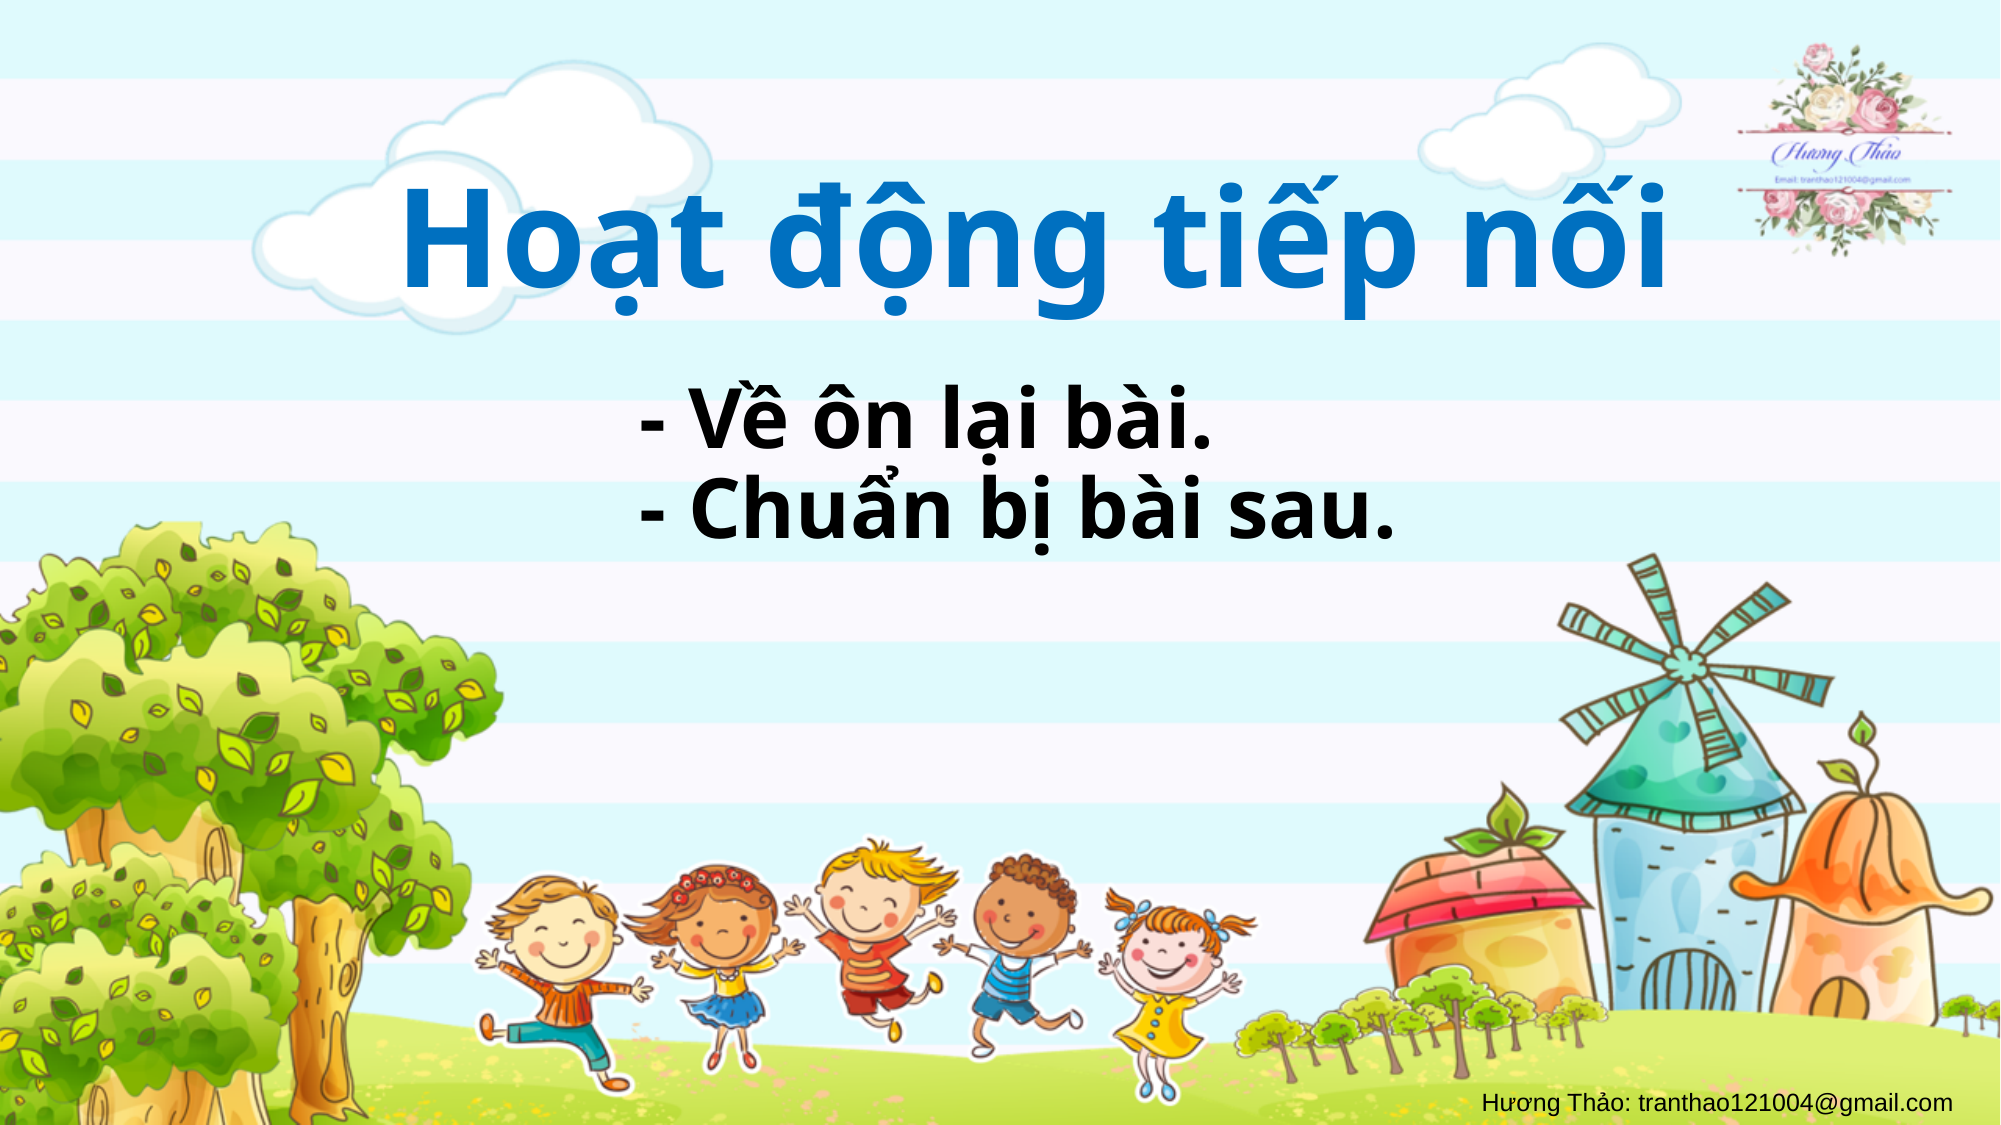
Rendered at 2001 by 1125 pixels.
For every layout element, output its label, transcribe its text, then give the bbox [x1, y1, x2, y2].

text_box Hương Thảo: tranthao121004@gmail.com [1466, 1079, 2000, 1125]
picture [0, 0, 2001, 1125]
text_box - Về ôn lại bài. - Chuẩn bị bài sau. [624, 357, 1447, 576]
title Hoạt động tiếp nối [380, 134, 2000, 352]
